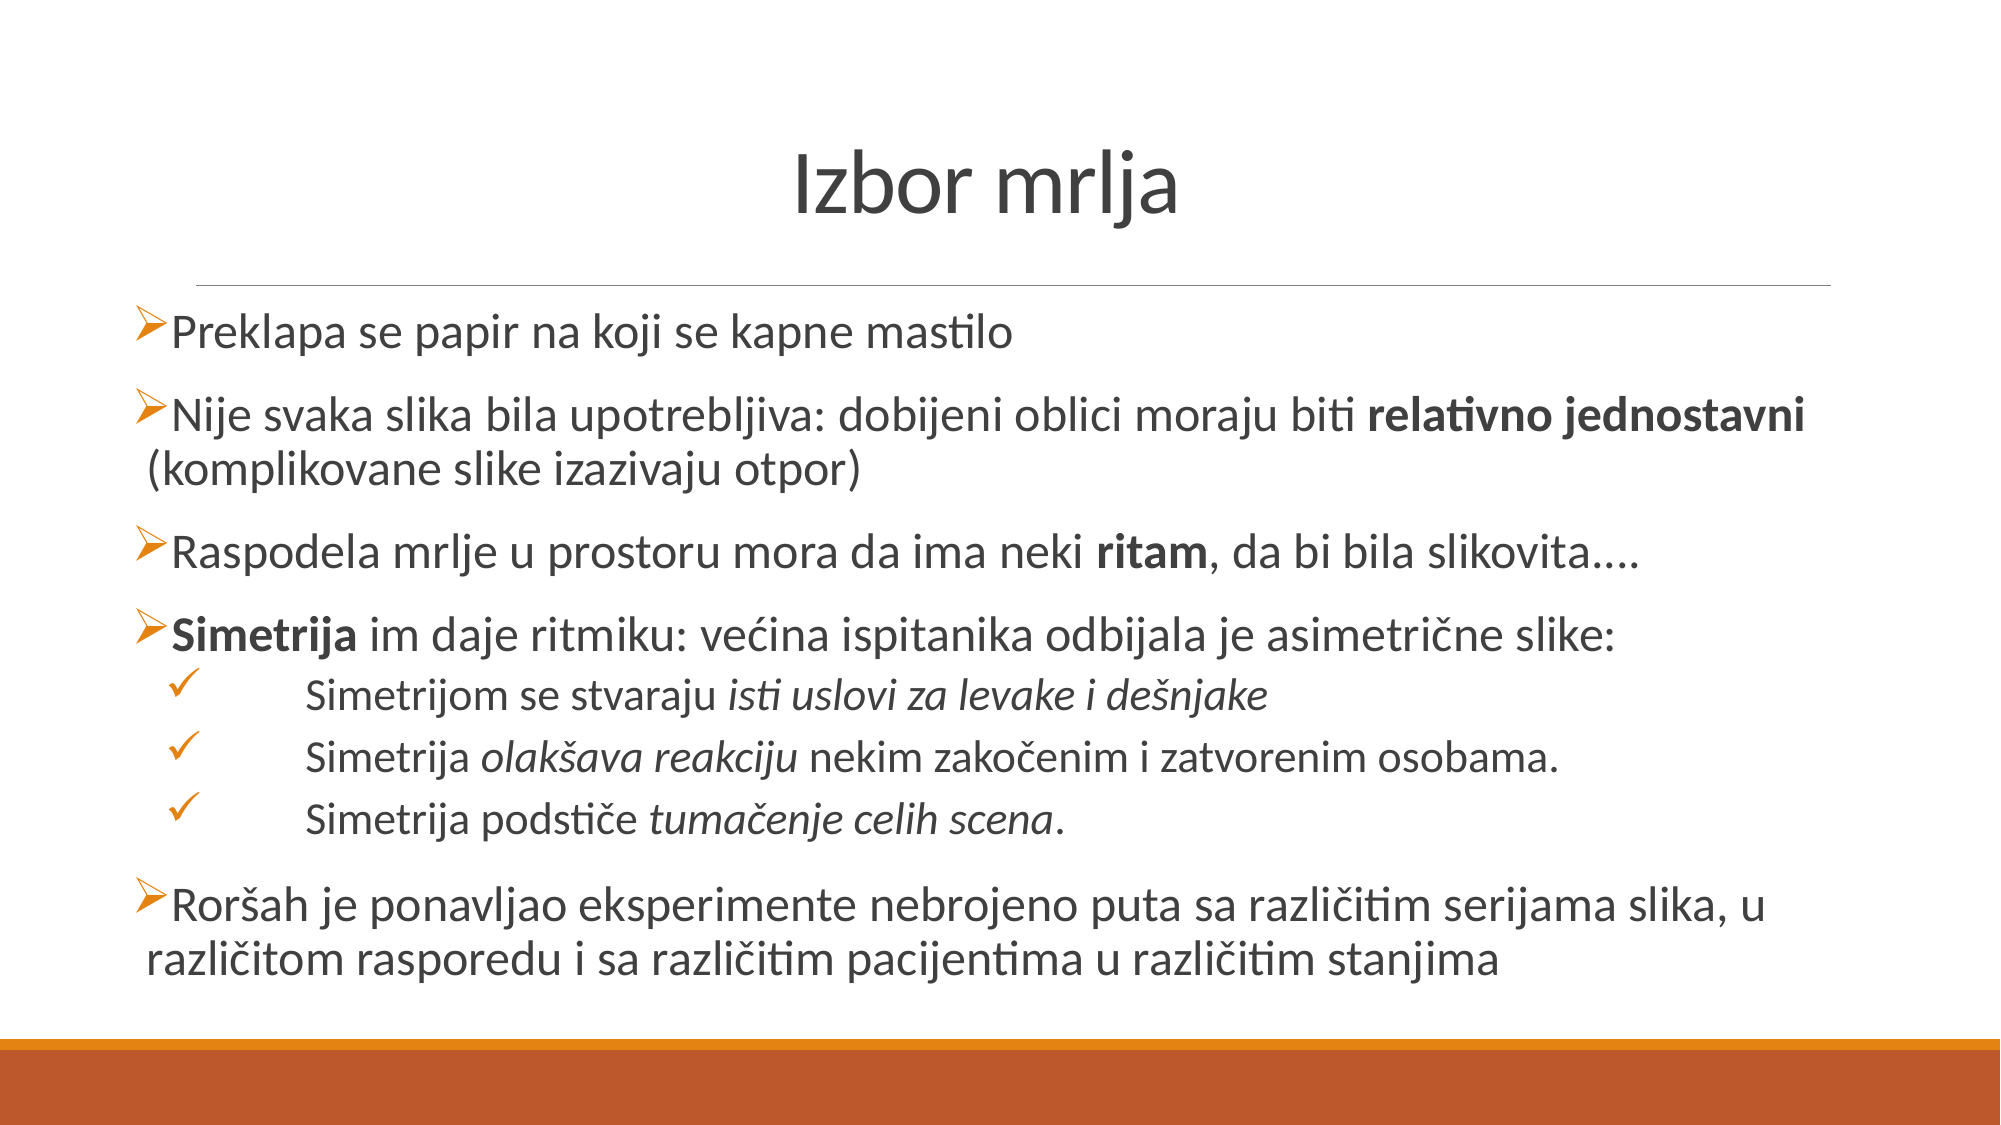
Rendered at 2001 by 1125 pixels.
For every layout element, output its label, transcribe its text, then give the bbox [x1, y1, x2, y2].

title Izbor mrlja [86, 81, 1887, 240]
list Preklapa se papir na koji se kapne mastilo Nije svaka slika bila upotrebljiva: dobijeni oblici moraju biti relativno jednostavni (komplikovane slike izazivaju otpor) Raspodela mrlje u prostoru mora da ima neki ritam, da bi bila slikovita.... Simetrija im daje ritmiku: većina ispitanika odbijala je asimetrične slike: Simetrijom se stvaraju isti uslovi za levake i dešnjake Simetrija olakšava reakciju nekim zakočenim i zatvorenim osobama. Simetrija podstiče tumačenje celih scena. Roršah je ponavljao eksperimente nebrojeno puta sa različitim serijama slika, u različitom rasporedu i sa različitim pacijentima u različitim stanjima [131, 297, 1902, 1059]
